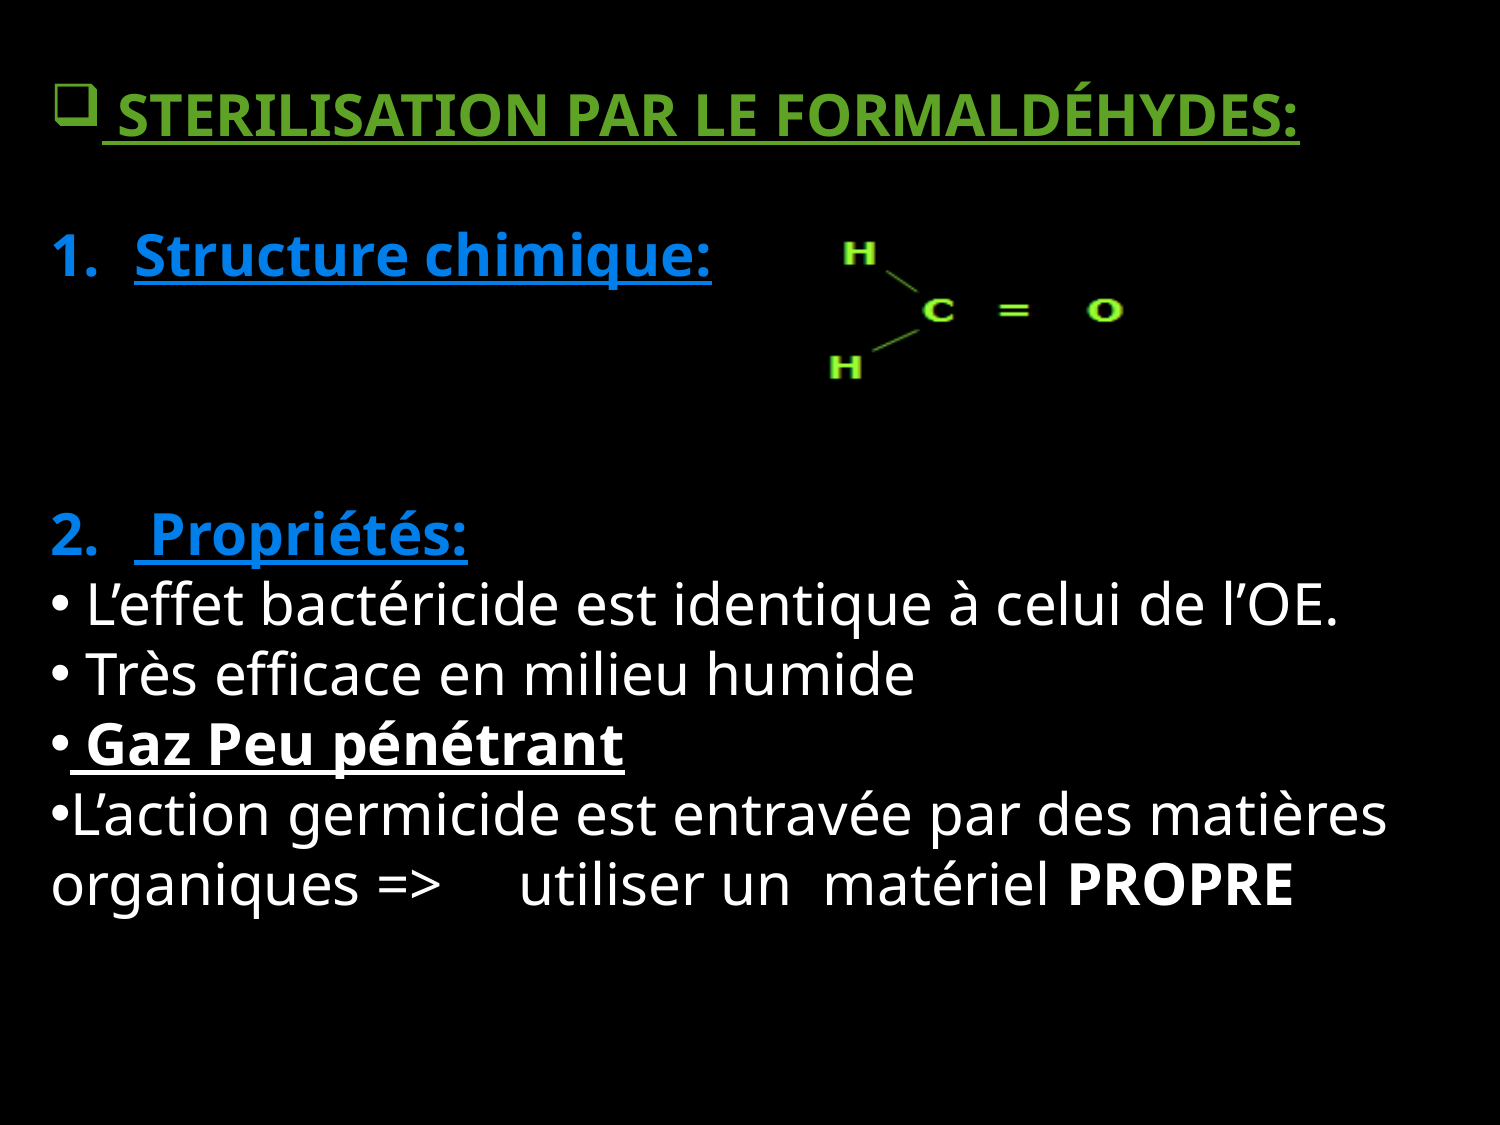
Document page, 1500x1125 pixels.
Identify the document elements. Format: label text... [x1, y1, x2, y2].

picture [820, 210, 1149, 421]
text_box STERILISATION PAR LE FORMALDÉHYDES: Structure chimique: Propriétés: L’effet bactéricide est identique à celui de l’OE. Très efficace en milieu humide Gaz Peu pénétrant L’action germicide est entravée par des matières organiques => utiliser un matériel PROPRE [35, 70, 1454, 925]
